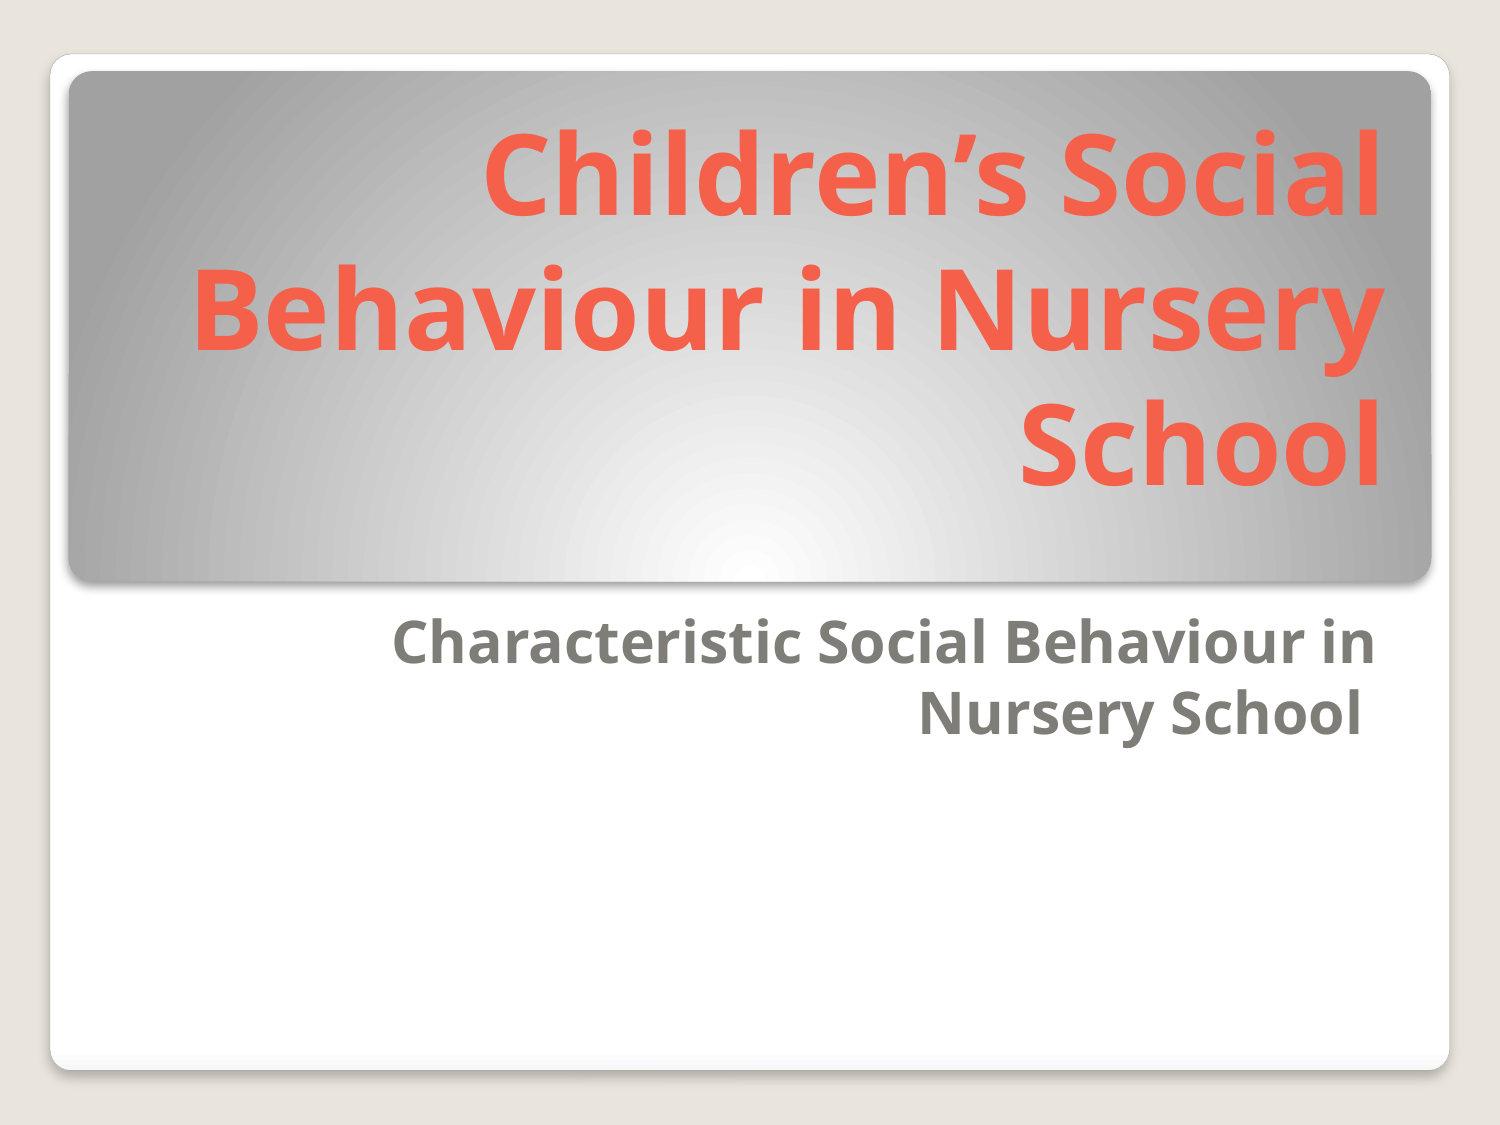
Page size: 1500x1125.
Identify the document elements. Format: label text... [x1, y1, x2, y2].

title Children’s Social Behaviour in Nursery School [118, 90, 1394, 516]
subtitle Characteristic Social Behaviour in Nursery School [118, 604, 1394, 755]
